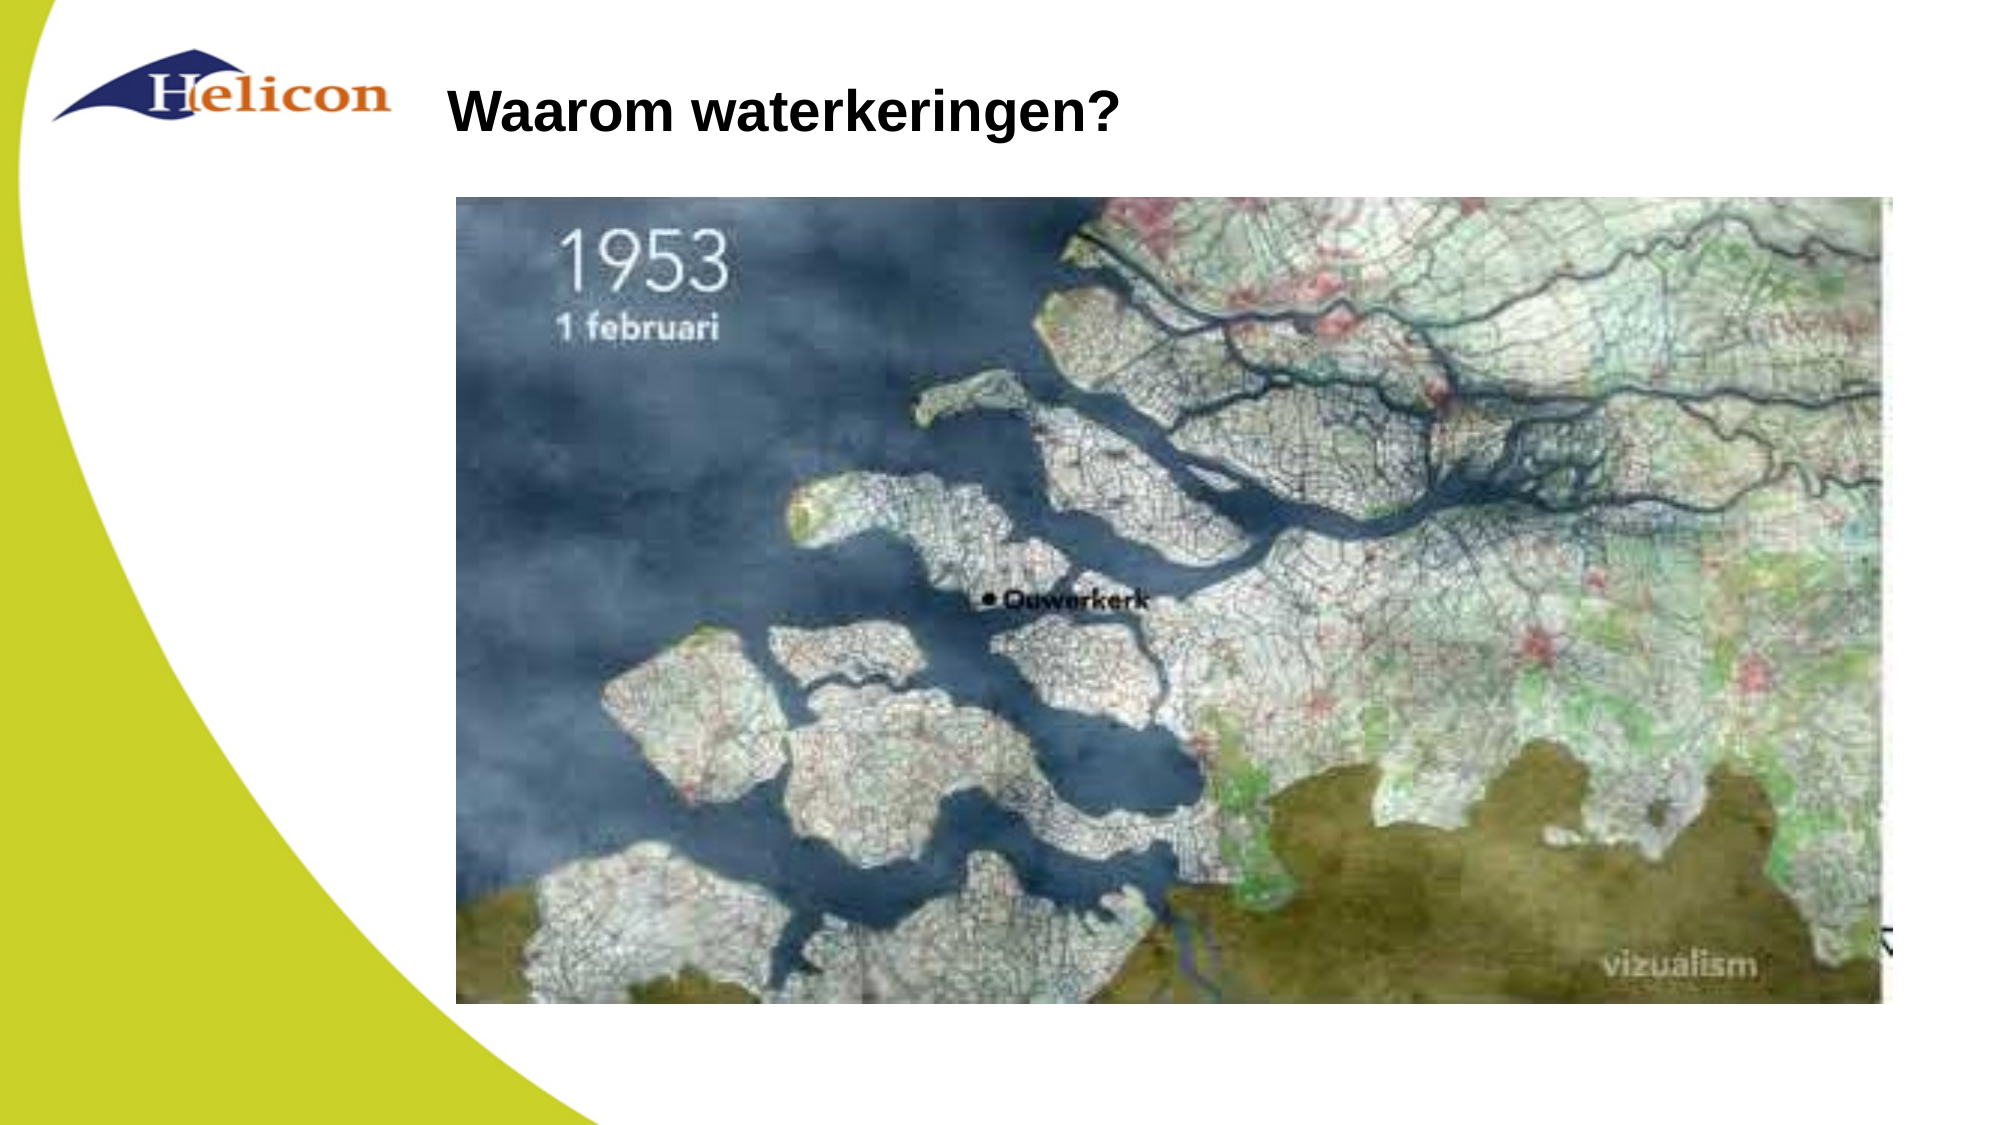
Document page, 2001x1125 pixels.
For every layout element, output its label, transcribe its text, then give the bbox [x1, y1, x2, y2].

picture [0, 0, 2000, 1125]
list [455, 196, 1894, 1006]
title Waarom waterkeringen? [432, 54, 1887, 161]
